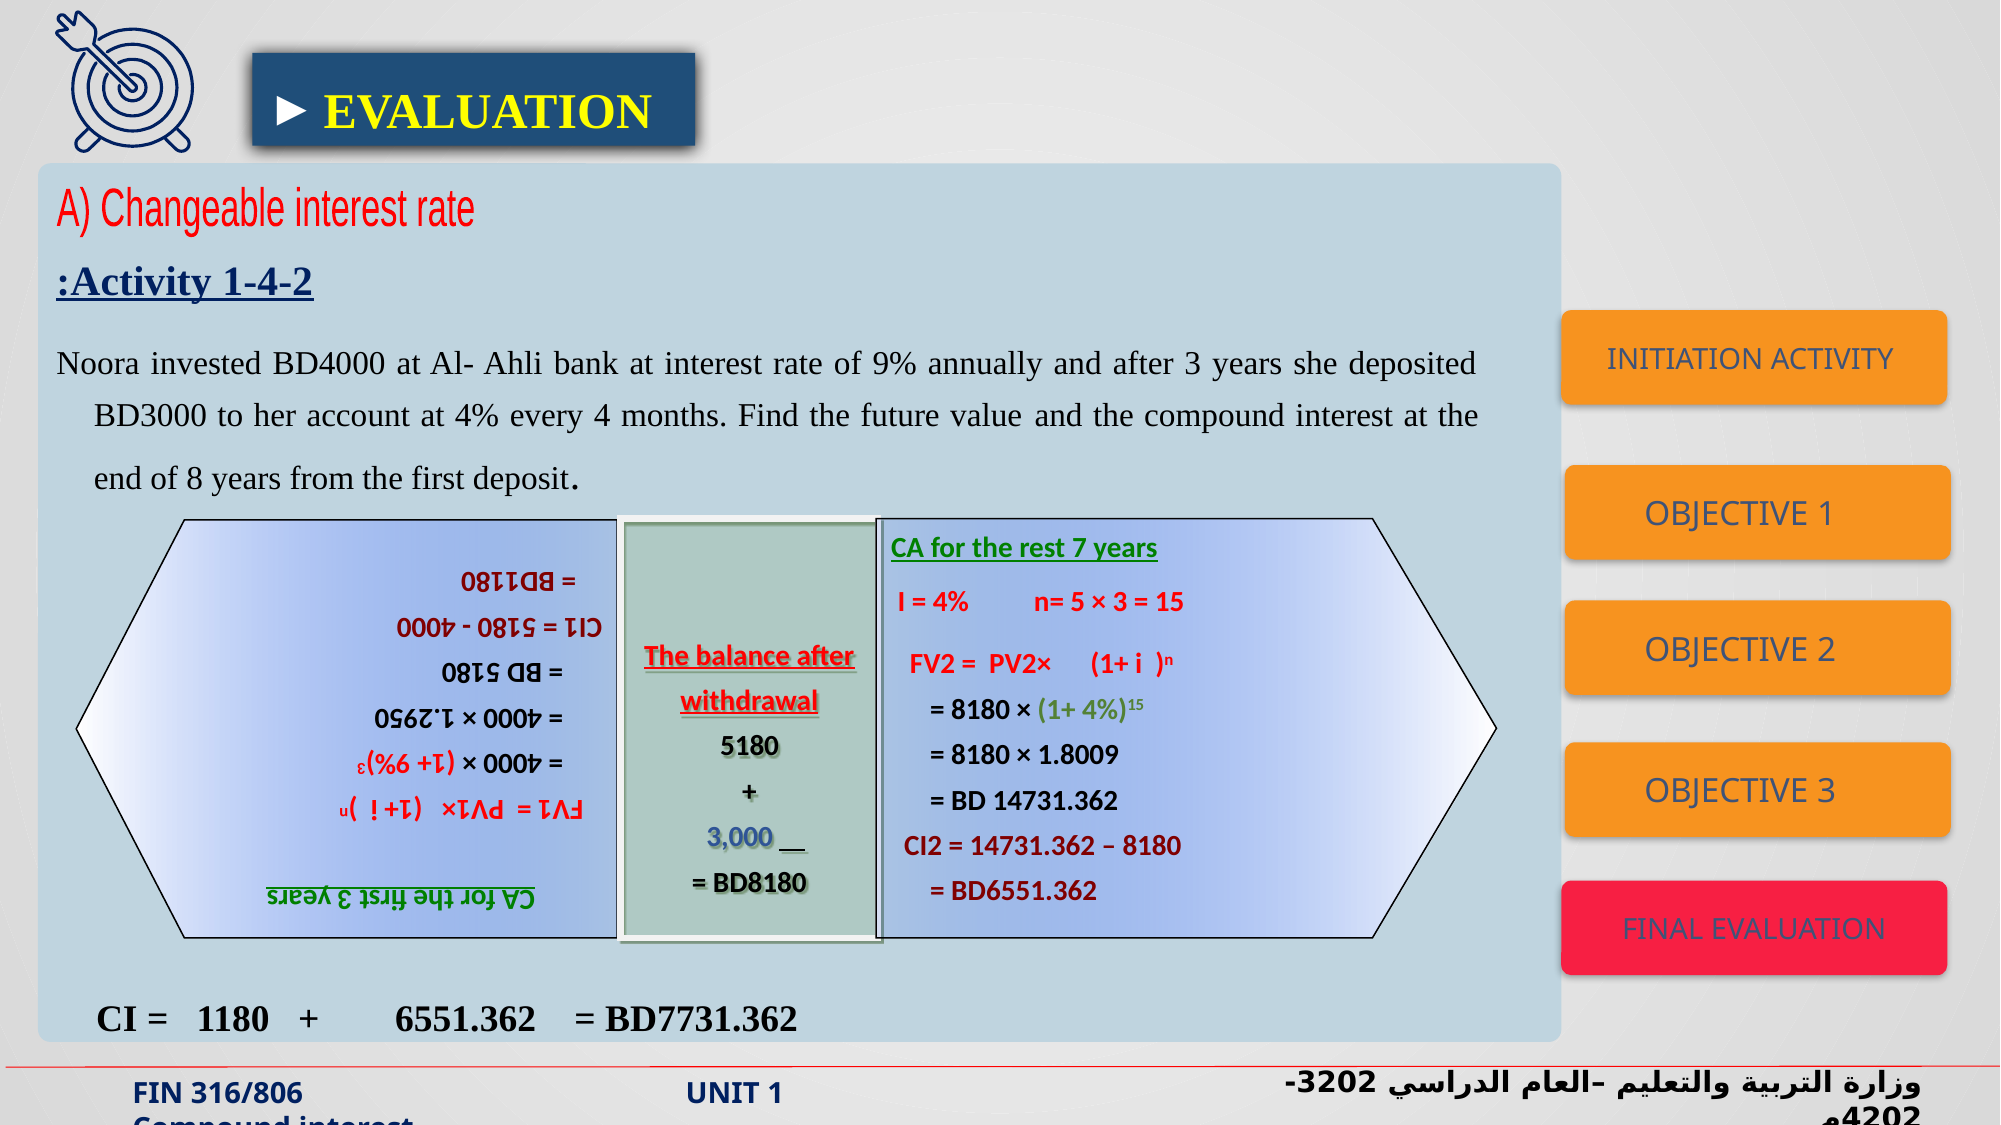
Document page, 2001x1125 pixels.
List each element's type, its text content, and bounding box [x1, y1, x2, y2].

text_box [76, 518, 1497, 938]
text_box OBJECTIVE 2 [1563, 599, 1952, 696]
text_box EVALUATION [252, 52, 696, 146]
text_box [5, 1066, 2000, 1125]
text_box INITIATION ACTIVITY [1560, 309, 1949, 406]
text_box OBJECTIVE 1 [1563, 463, 1952, 561]
text_box OBJECTIVE 3 [1563, 741, 1952, 838]
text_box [56, 12, 193, 152]
text_box FINAL EVALUATION [1560, 879, 1949, 977]
text_box Activity 1-4-2: Noora invested BD4000 at Al- Ahli bank at interest rate of 9% annually and after 3 years she deposited BD3000 to her account at 4% every 4 months. Find the future value and the compound interest at the end of 8 years from the first deposit. CI = 1180 + 6551.362 = BD7731.362 [36, 162, 1563, 1044]
